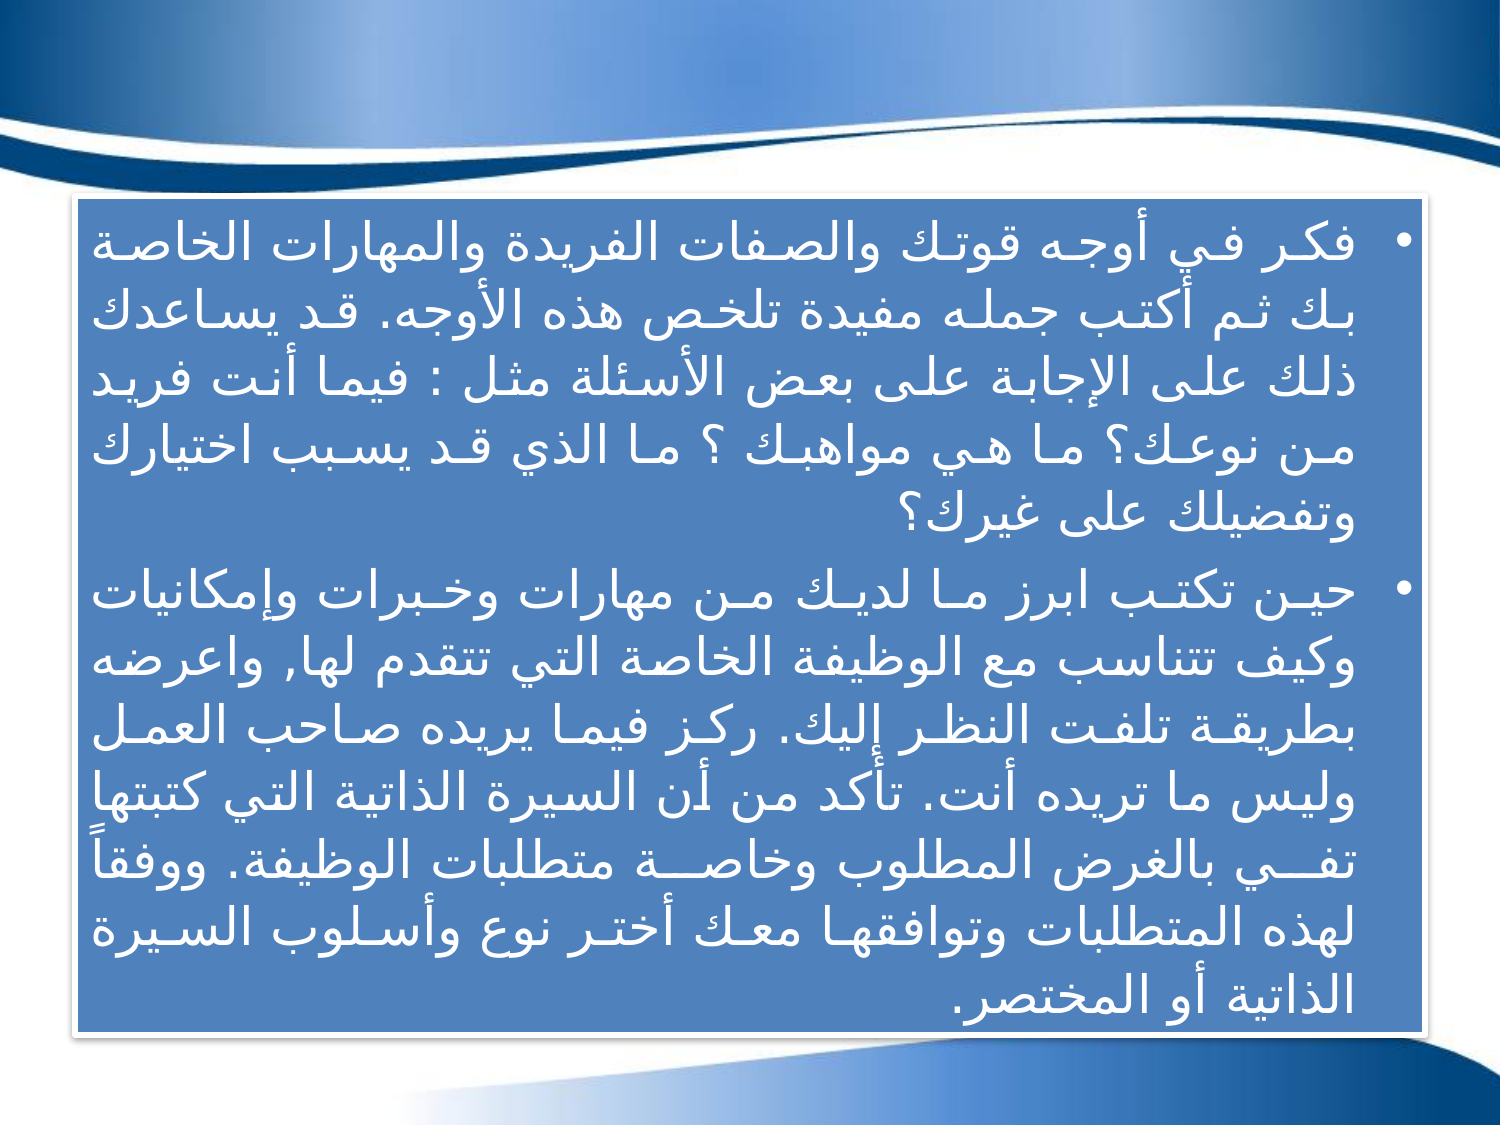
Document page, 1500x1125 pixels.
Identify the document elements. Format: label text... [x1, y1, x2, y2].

list فكر في أوجه قوتك والصفات الفريدة والمهارات الخاصة بك ثم أكتب جمله مفيدة تلخص هذه الأوجه. قد يساعدك ذلك على الإجابة على بعض الأسئلة مثل : فيما أنت فريد من نوعك؟ ما هي مواهبك ؟ ما الذي قد يسبب اختيارك وتفضيلك على غيرك؟ حين تكتب ابرز ما لديك من مهارات وخبرات وإمكانيات وكيف تتناسب مع الوظيفة الخاصة التي تتقدم لها, واعرضه بطريقة تلفت النظر إليك. ركز فيما يريده صاحب العمل وليس ما تريده أنت. تأكد من أن السيرة الذاتية التي كتبتها تفي بالغرض المطلوب وخاصة متطلبات الوظيفة. ووفقاً لهذه المتطلبات وتوافقها معك أختر نوع وأسلوب السيرة الذاتية أو المختصر. [72, 193, 1428, 1038]
picture [0, 0, 1500, 1125]
